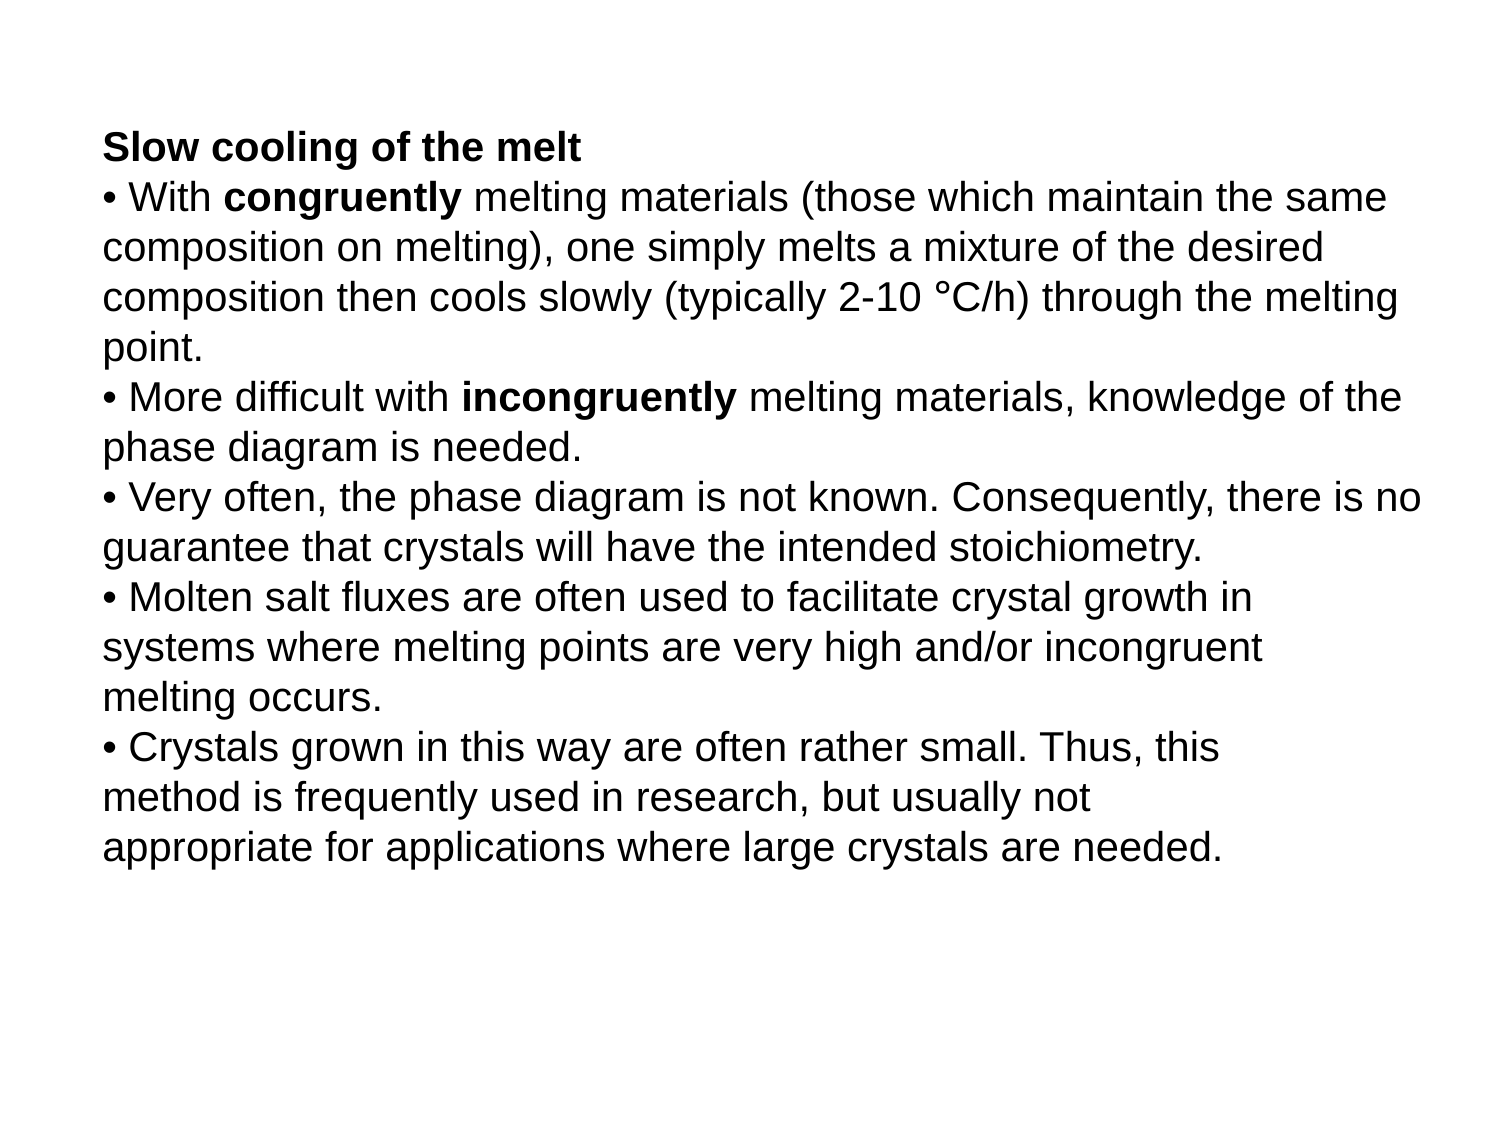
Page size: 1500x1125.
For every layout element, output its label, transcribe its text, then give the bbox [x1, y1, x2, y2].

text_box Slow cooling of the melt • With congruently melting materials (those which maintain the same composition on melting), one simply melts a mixture of the desired composition then cools slowly (typically 2-10 °C/h) through the melting point. • More difficult with incongruently melting materials, knowledge of the phase diagram is needed. • Very often, the phase diagram is not known. Consequently, there is no guarantee that crystals will have the intended stoichiometry. • Molten salt fluxes are often used to facilitate crystal growth in systems where melting points are very high and/or incongruent melting occurs. • Crystals grown in this way are often rather small. Thus, this method is frequently used in research, but usually not appropriate for applications where large crystals are needed. [87, 112, 1475, 878]
